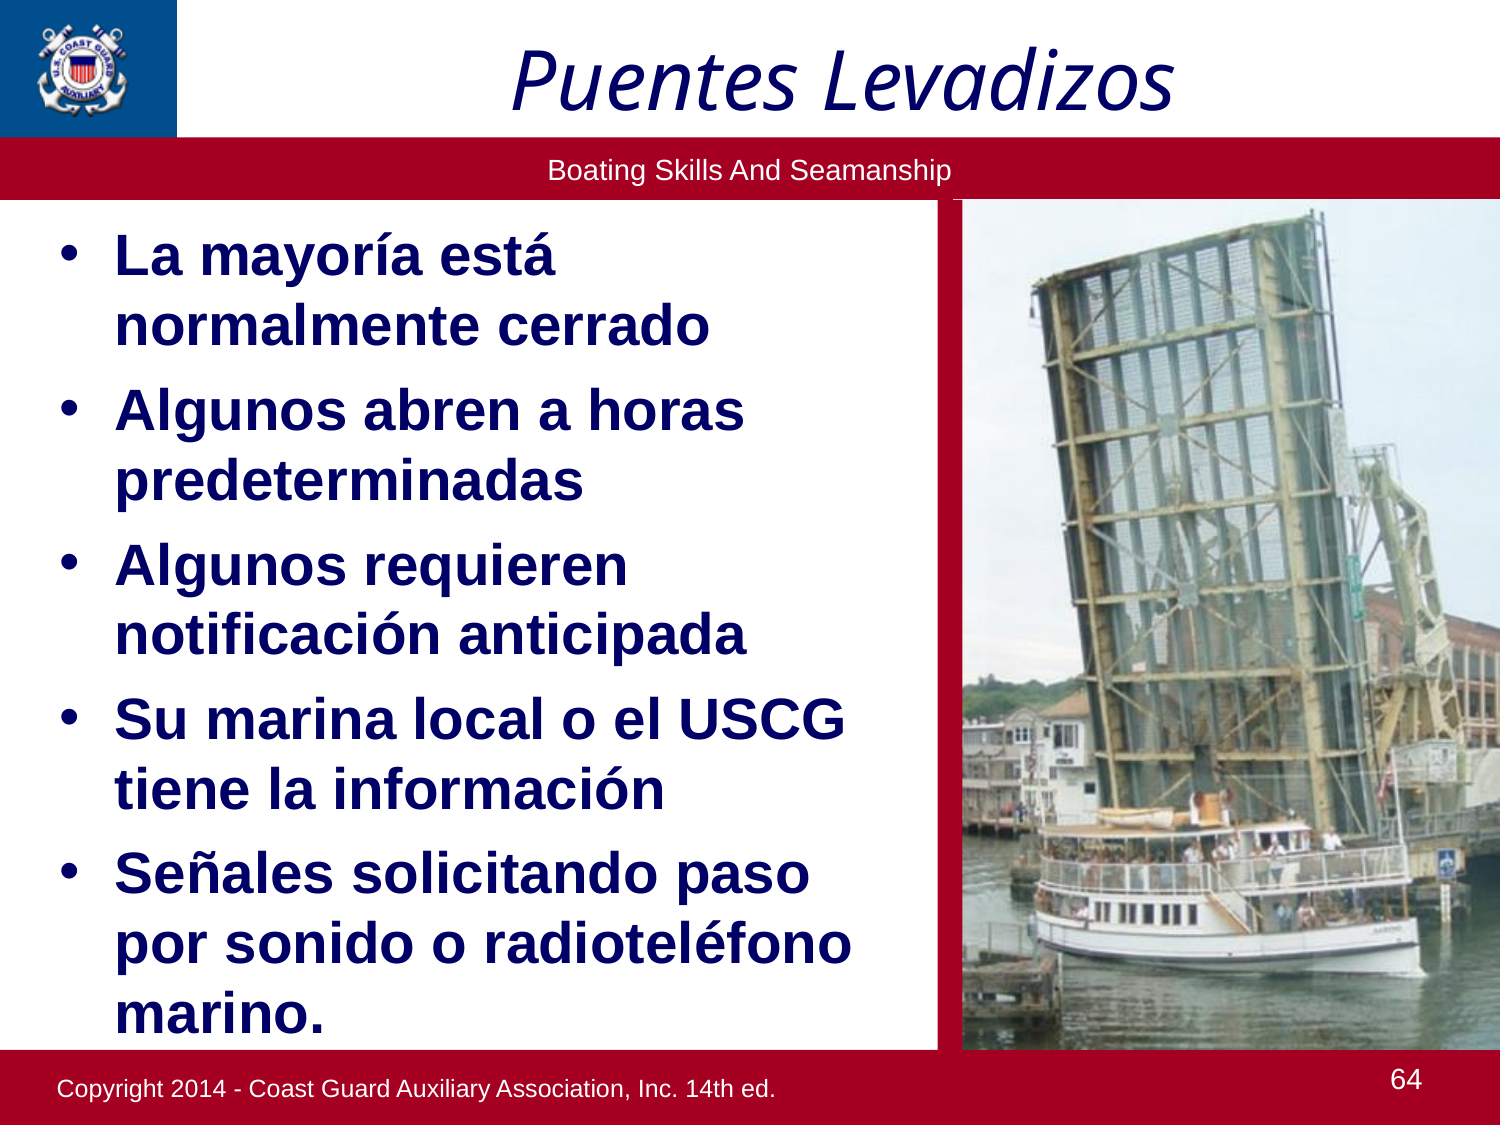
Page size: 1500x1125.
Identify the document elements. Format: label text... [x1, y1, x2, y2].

picture [0, 0, 177, 137]
picture [953, 199, 1500, 1051]
text_box [937, 199, 963, 1060]
text_box La mayoría está normalmente cerrado Algunos abren a horas predeterminadas Algunos requieren notificación anticipada Su marina local o el USCG tiene la información Señales solicitando paso por sonido o radioteléfono marino. [45, 209, 925, 1038]
text_box 64 [1124, 1059, 1438, 1104]
text_box Puentes Levadizos [187, 24, 1500, 130]
